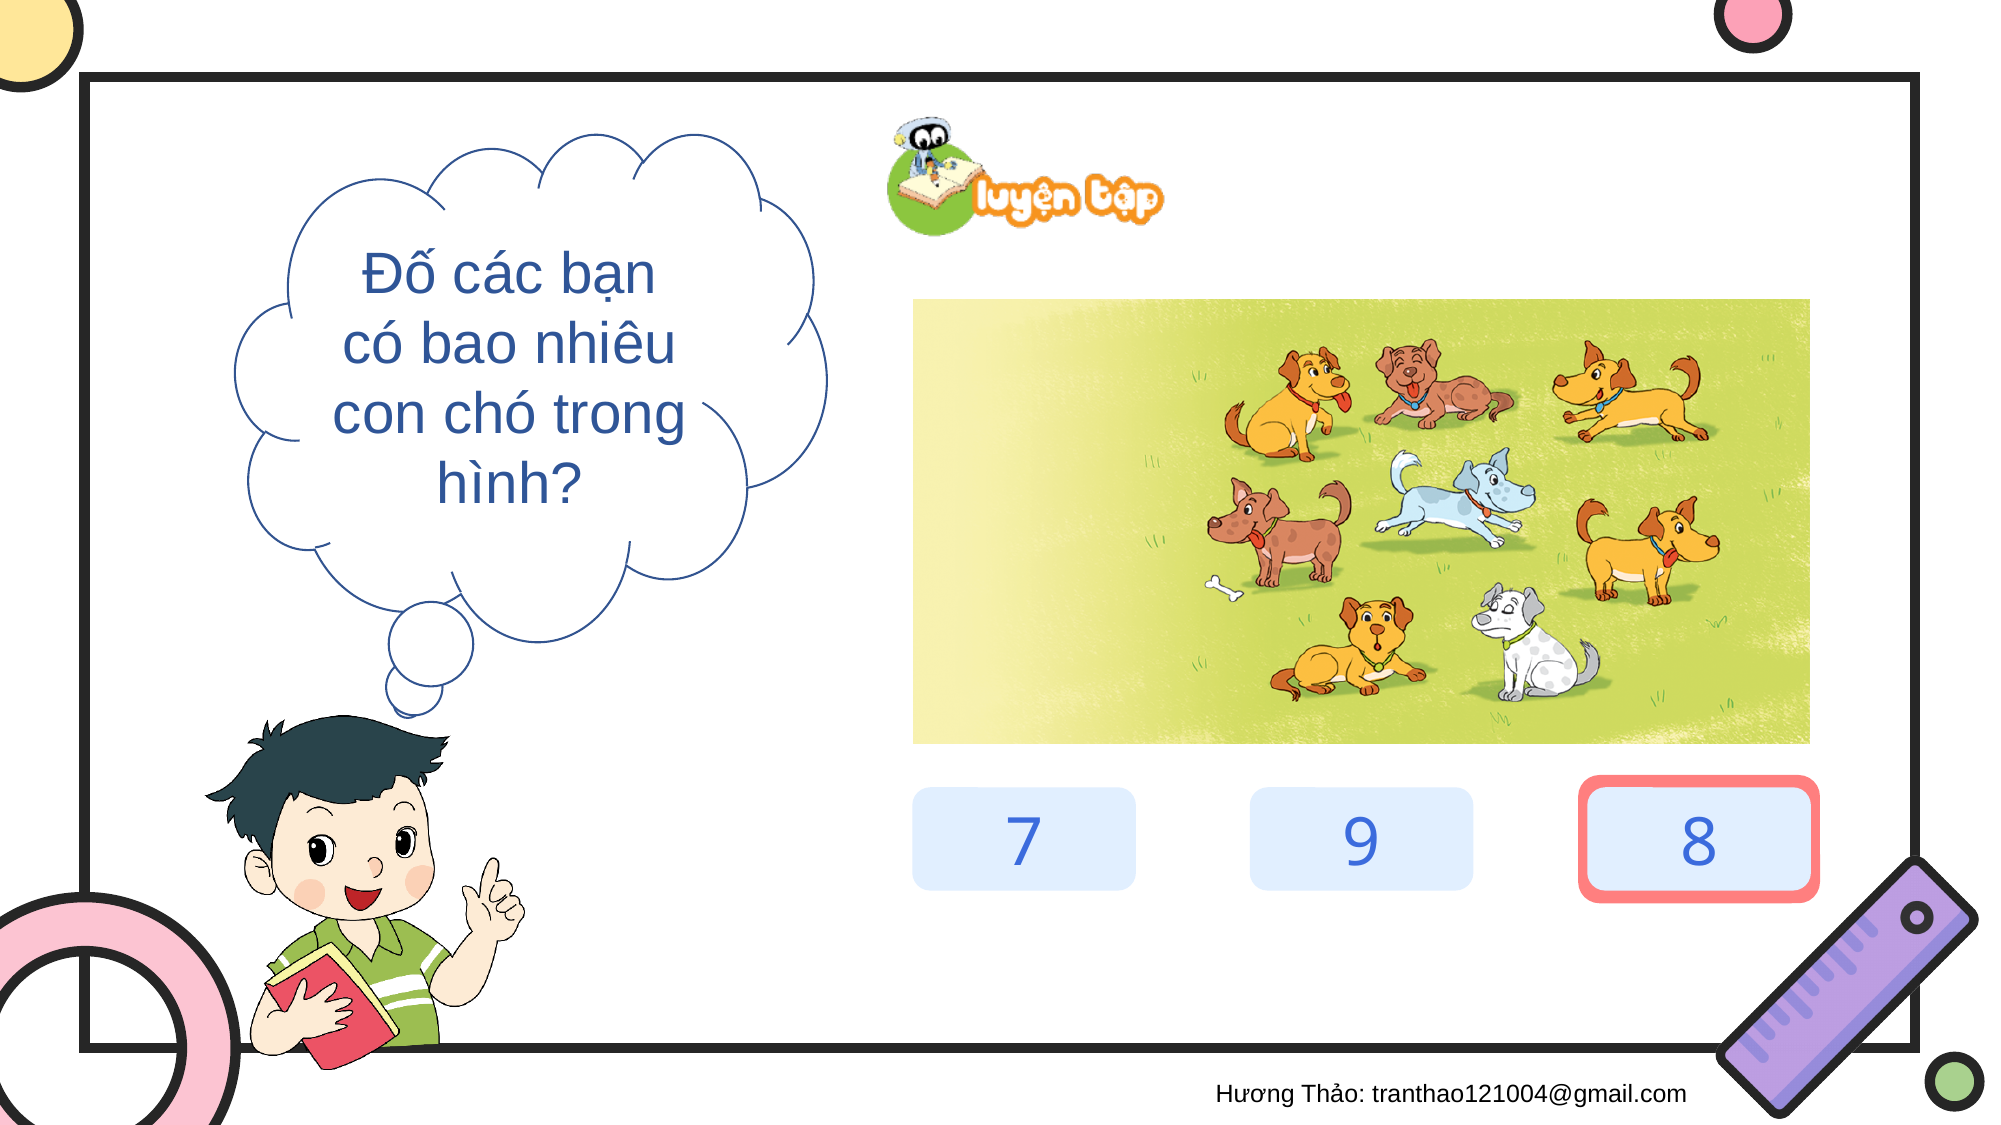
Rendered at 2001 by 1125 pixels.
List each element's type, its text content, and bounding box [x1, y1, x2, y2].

picture [860, 104, 1810, 775]
text_box 9 [1249, 787, 1474, 891]
picture [203, 715, 525, 1070]
text_box 8 [1587, 787, 1811, 891]
picture [1711, 851, 1984, 1124]
text_box [1578, 775, 1821, 904]
text_box [1240, 775, 1483, 904]
text_box [903, 775, 1146, 904]
text_box Đố các bạn có bao nhiêu con chó trong hình? [233, 133, 828, 715]
text_box 7 [912, 787, 1136, 891]
